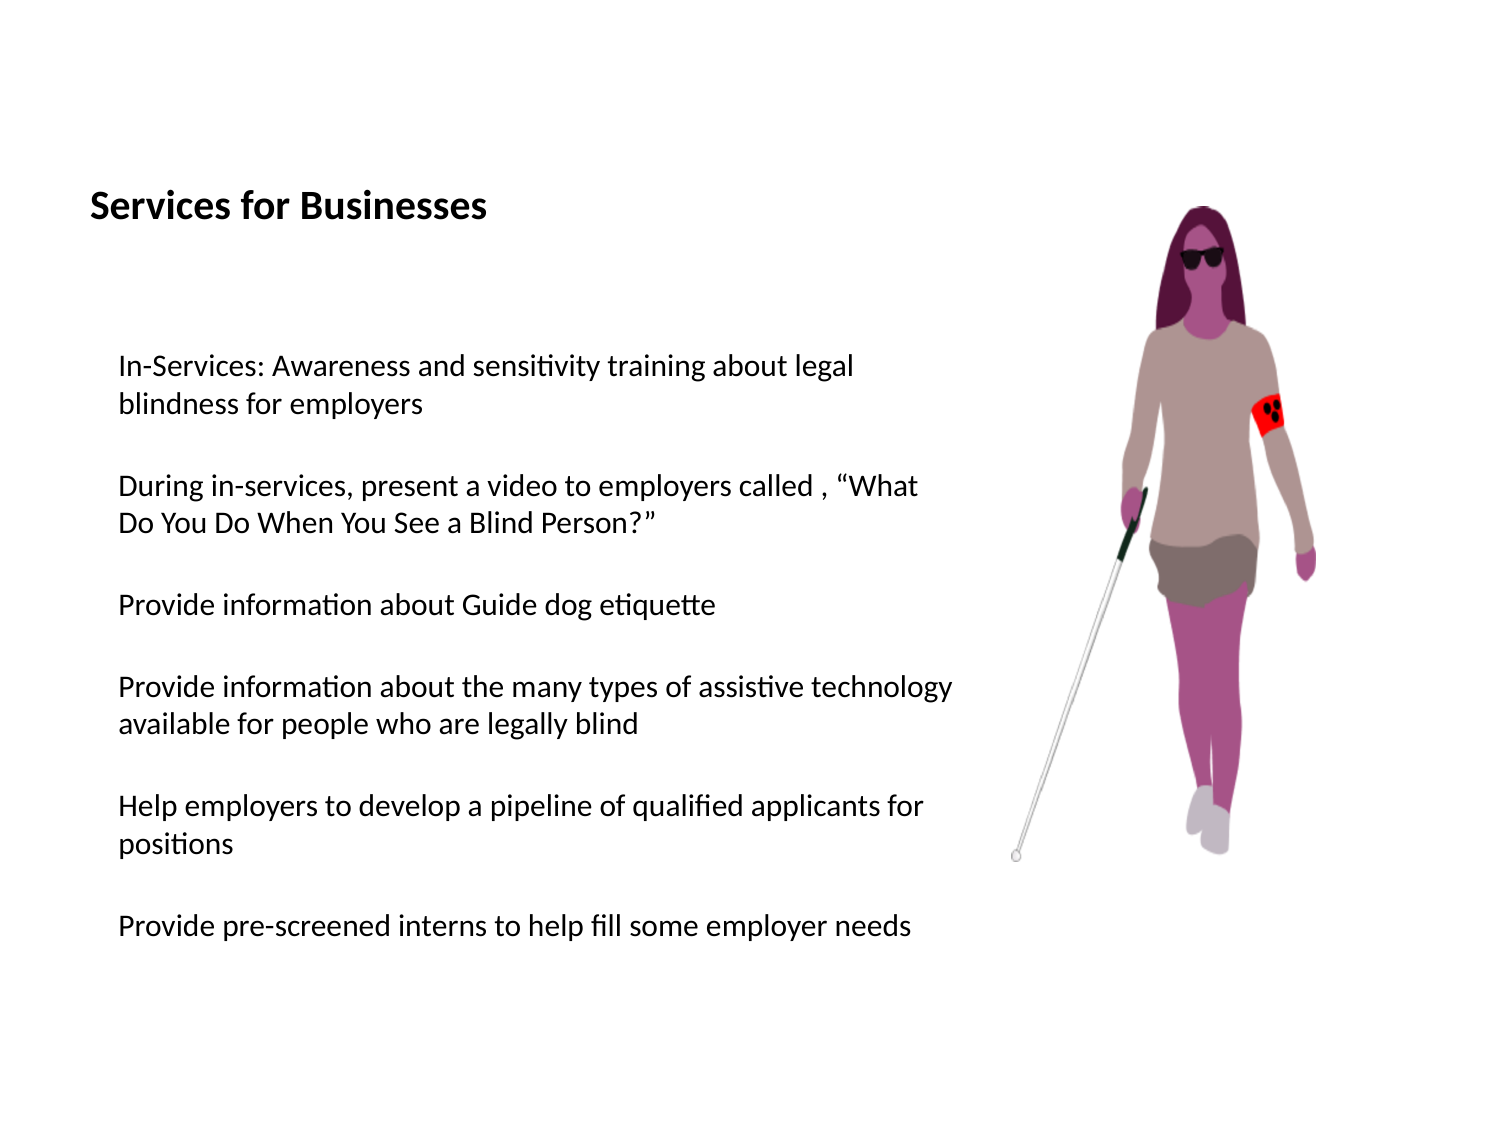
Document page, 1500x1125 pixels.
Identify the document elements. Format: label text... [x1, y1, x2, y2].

list In-Services: Awareness and sensitivity training about legal blindness for employers During in-services, present a video to employers called , “What Do You Do When You See a Blind Person?” Provide information about Guide dog etiquette Provide information about the many types of assistive technology available for people who are legally blind Help employers to develop a pipeline of qualified applicants for positions Provide pre-screened interns to help fill some employer needs [103, 337, 972, 962]
title Services for Businesses [75, 44, 569, 236]
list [1010, 206, 1317, 863]
